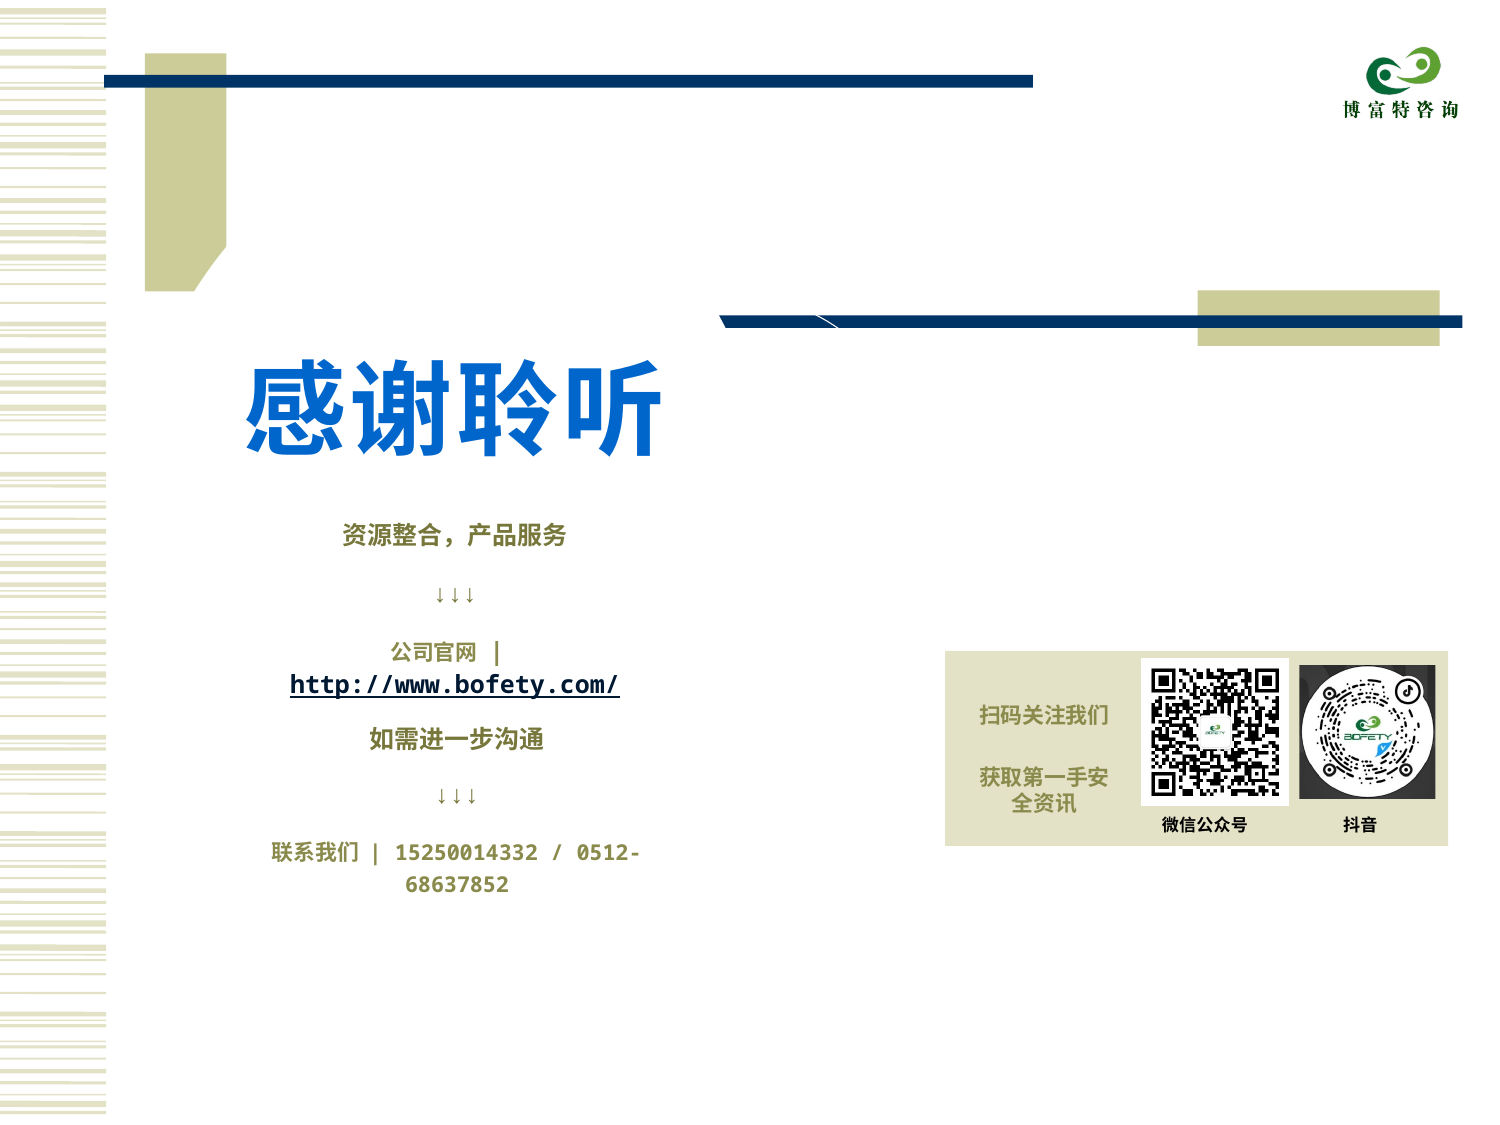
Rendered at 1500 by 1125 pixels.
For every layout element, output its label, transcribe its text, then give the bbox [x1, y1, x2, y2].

text_box 扫码关注我们 获取第一手安全资讯 [958, 694, 1131, 801]
picture [1141, 658, 1289, 806]
text_box 资源整合，产品服务 ↓↓↓ 公司官网 | http://www.bofety.com/ [261, 509, 649, 639]
picture [1299, 665, 1436, 799]
picture [1329, 46, 1477, 121]
text_box 抖音 [1302, 804, 1418, 843]
text_box 如需进一步沟通 ↓↓↓ 联系我们 | 15250014332 / 0512-68637852 [209, 715, 705, 905]
text_box [944, 650, 1449, 847]
title 感谢聆听 [129, 323, 781, 469]
text_box 微信公众号 [1137, 805, 1273, 843]
